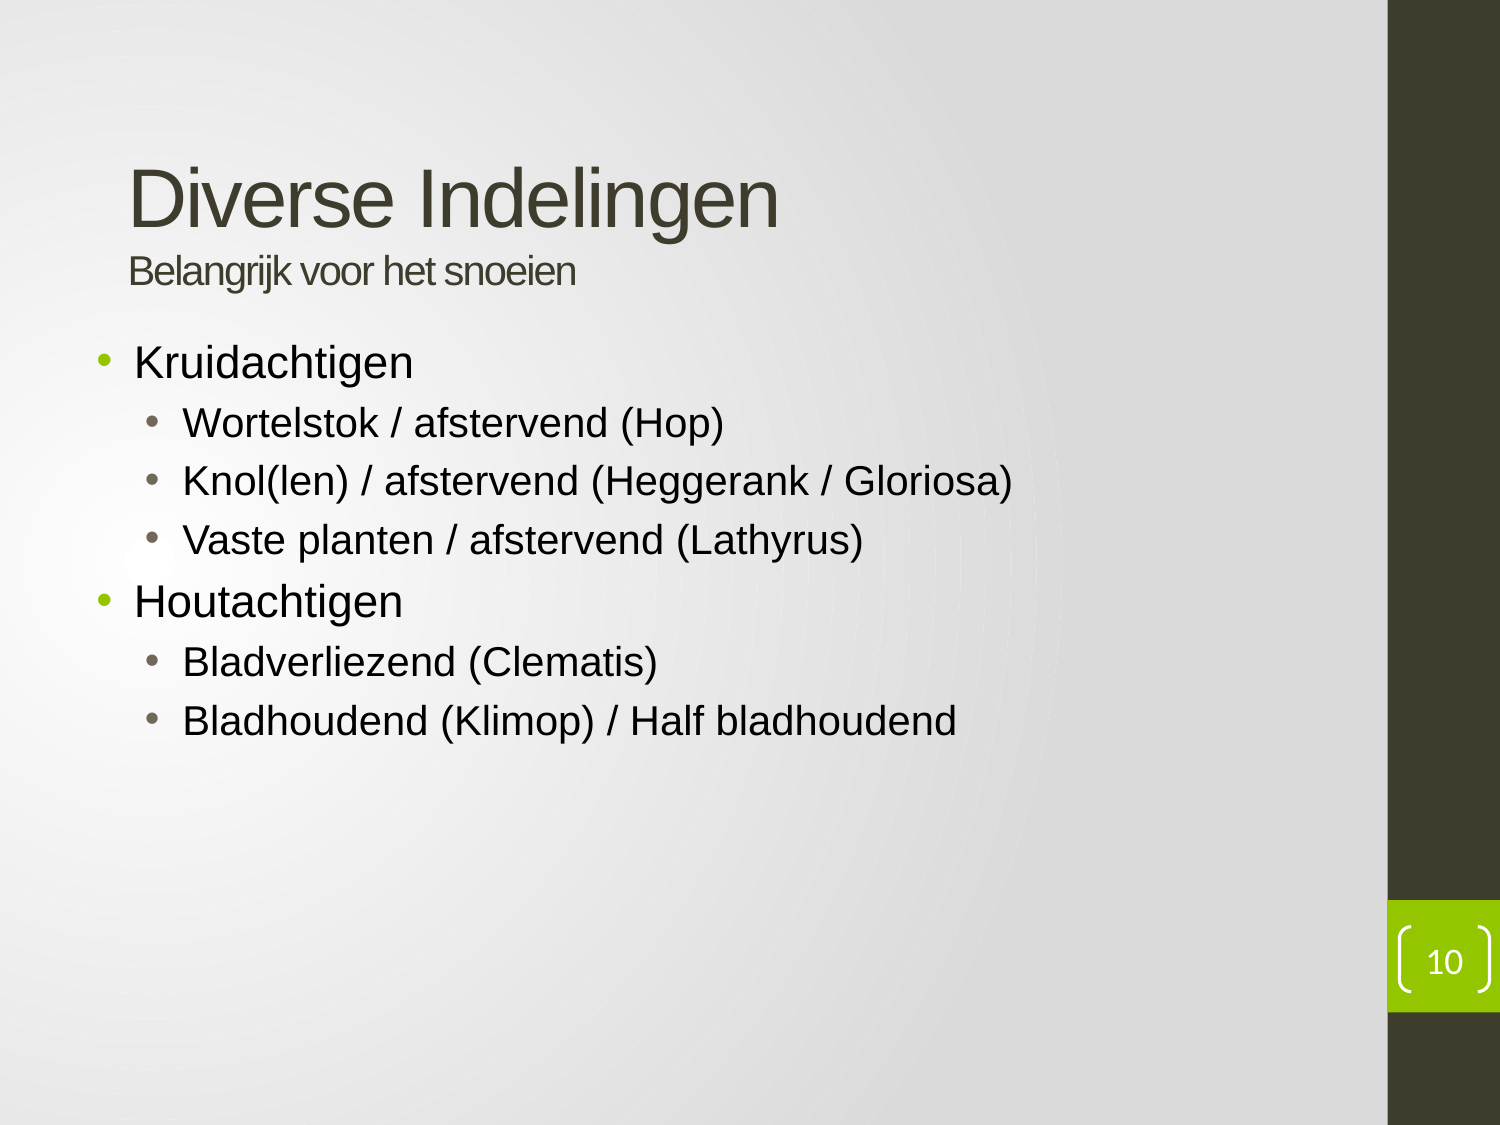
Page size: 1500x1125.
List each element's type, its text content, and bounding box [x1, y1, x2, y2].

slide_number 10 [1397, 925, 1492, 994]
list Kruidachtigen Wortelstok / afstervend (Hop) Knol(len) / afstervend (Heggerank / Gloriosa) Vaste planten / afstervend (Lathyrus) Houtachtigen Bladverliezend (Clematis) Bladhoudend (Klimop) / Half bladhoudend [62, 324, 1450, 1071]
title Diverse Indelingen Belangrijk voor het snoeien [112, 149, 1388, 288]
